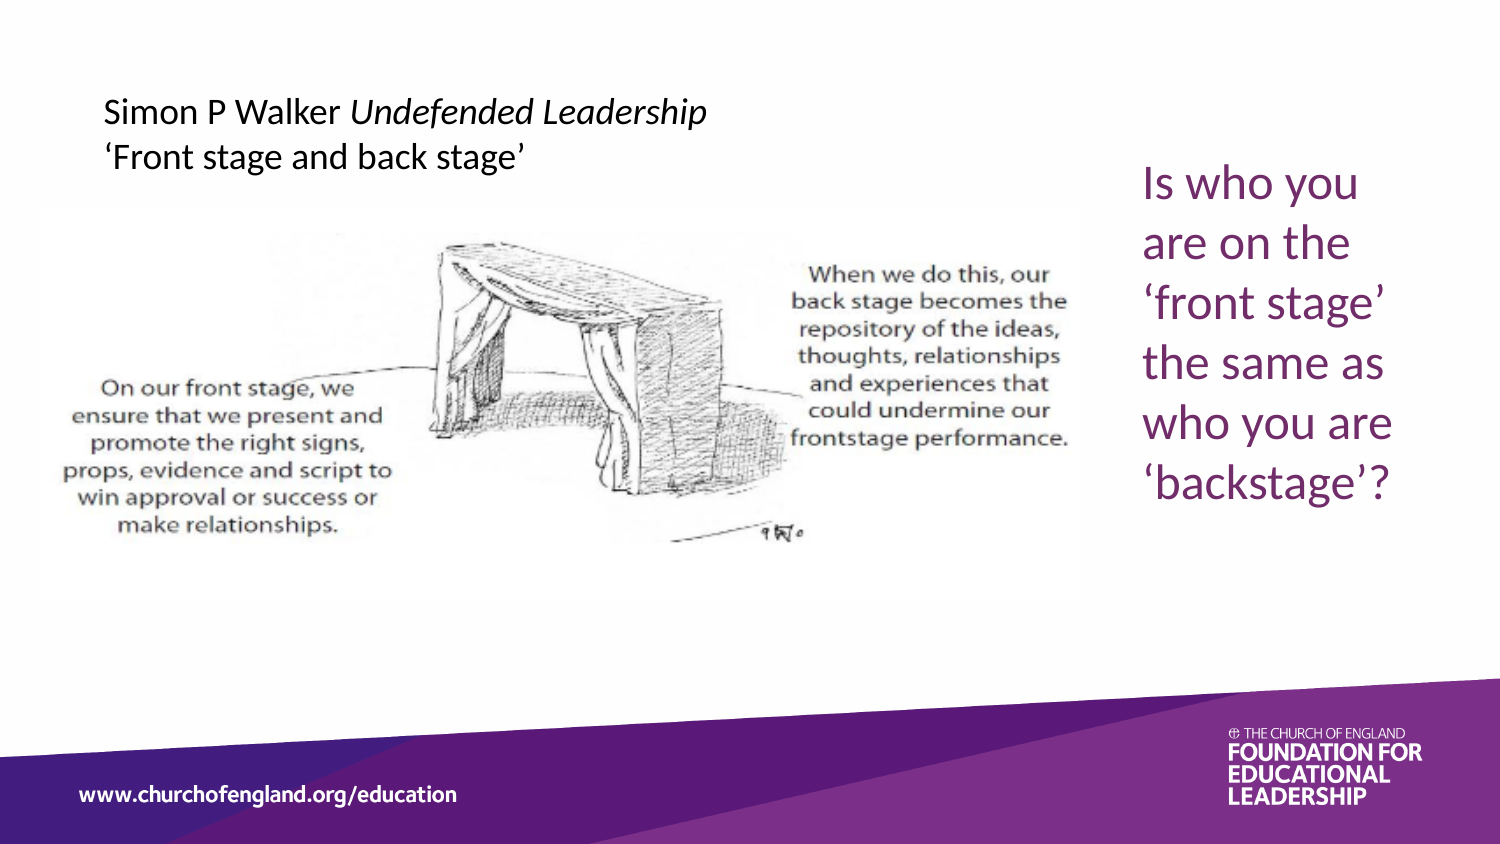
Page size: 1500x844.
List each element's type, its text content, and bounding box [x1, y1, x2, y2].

text_box Simon P Walker Undefended Leadership ‘Front stage and back stage’ [88, 79, 733, 185]
text_box Is who you are on the ‘front stage’ the same as who you are ‘backstage’? [1127, 142, 1441, 563]
picture [0, 0, 1500, 844]
